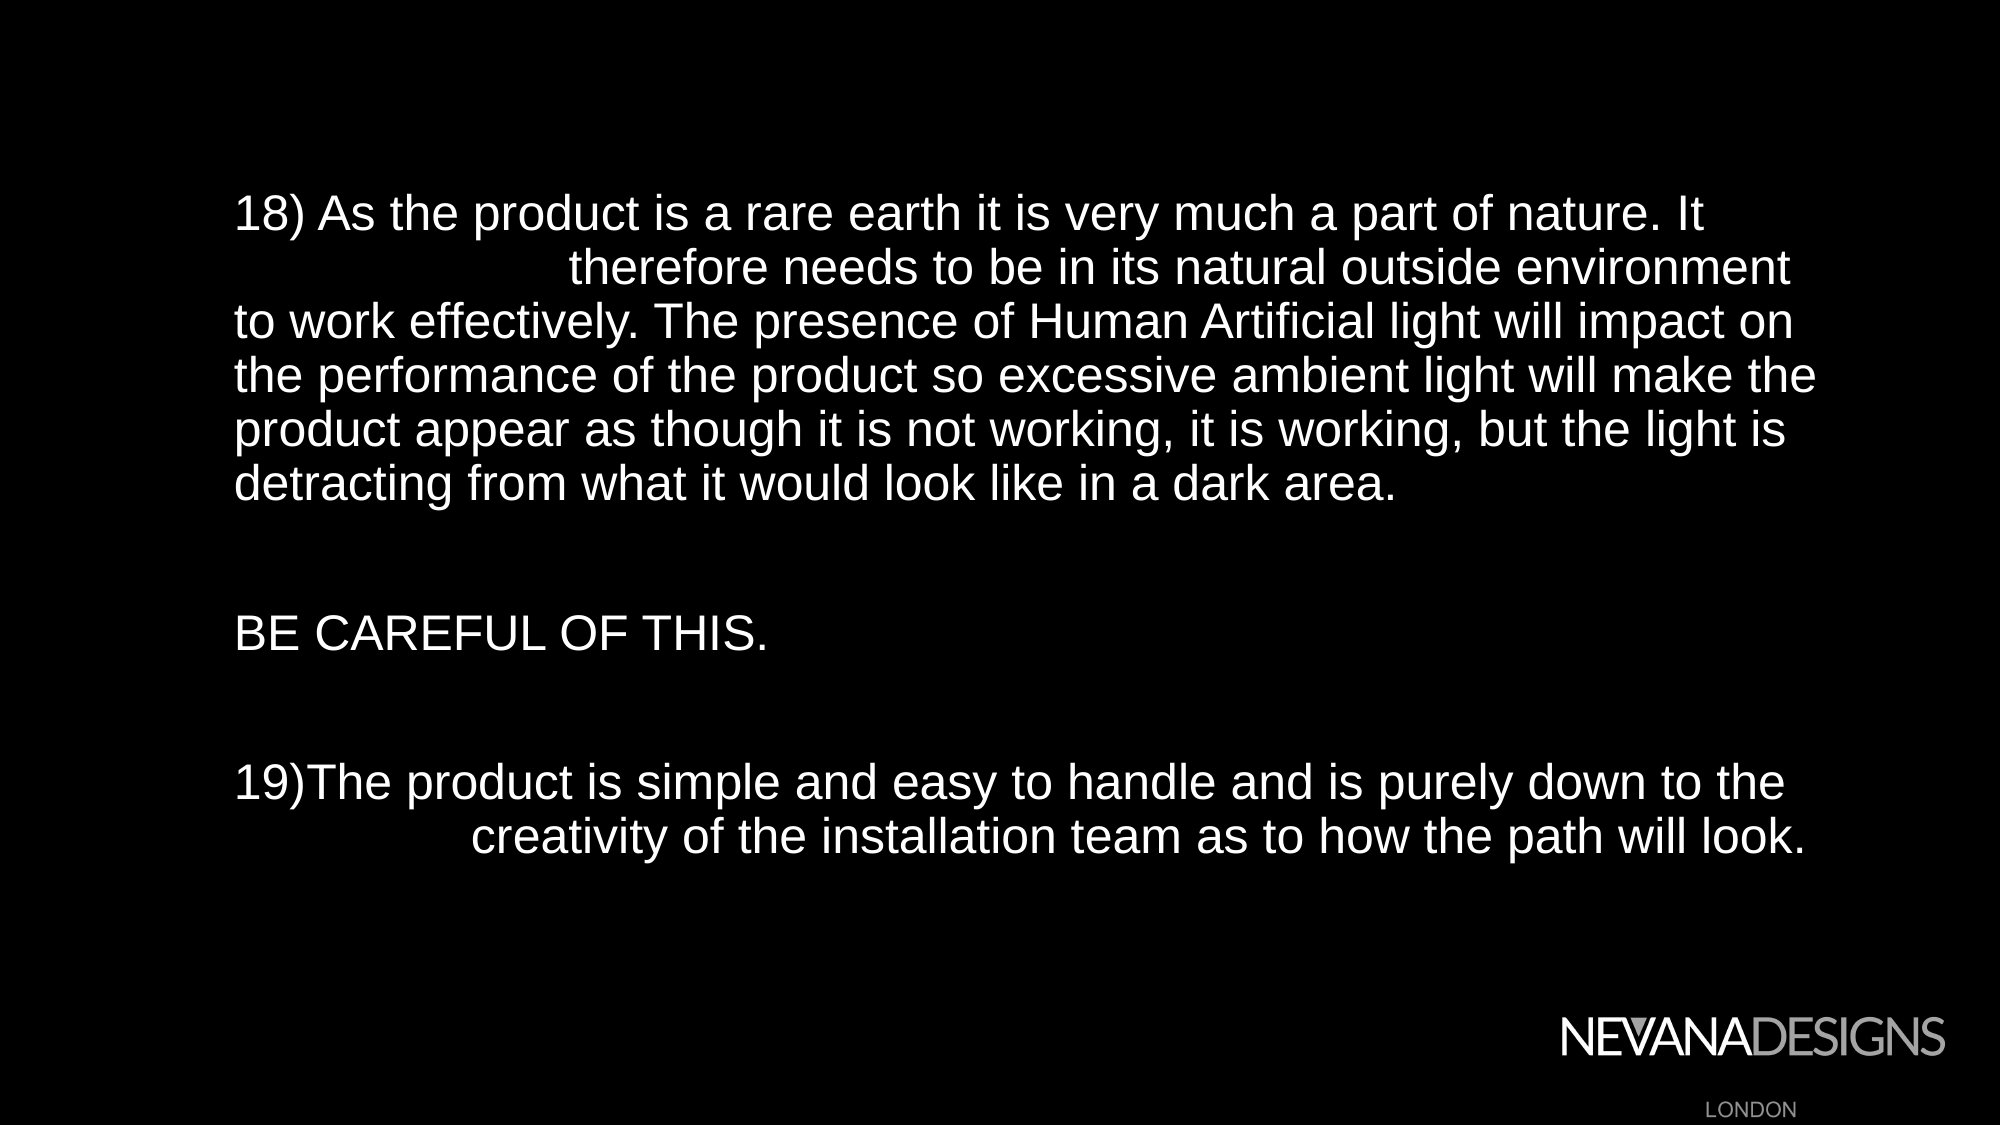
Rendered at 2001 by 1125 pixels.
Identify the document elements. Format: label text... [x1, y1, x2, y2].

list 18) As the product is a rare earth it is very much a part of nature. It therefore needs to be in its natural outside environment to work effectively. The presence of Human Artificial light will impact on the performance of the product so excessive ambient light will make the product appear as though it is not working, it is working, but the light is detracting from what it would look like in a dark area. BE CAREFUL OF THIS. 19)The product is simple and easy to handle and is purely down to the creativity of the installation team as to how the path will look. [218, 179, 1843, 1020]
picture [1504, 961, 2000, 1125]
